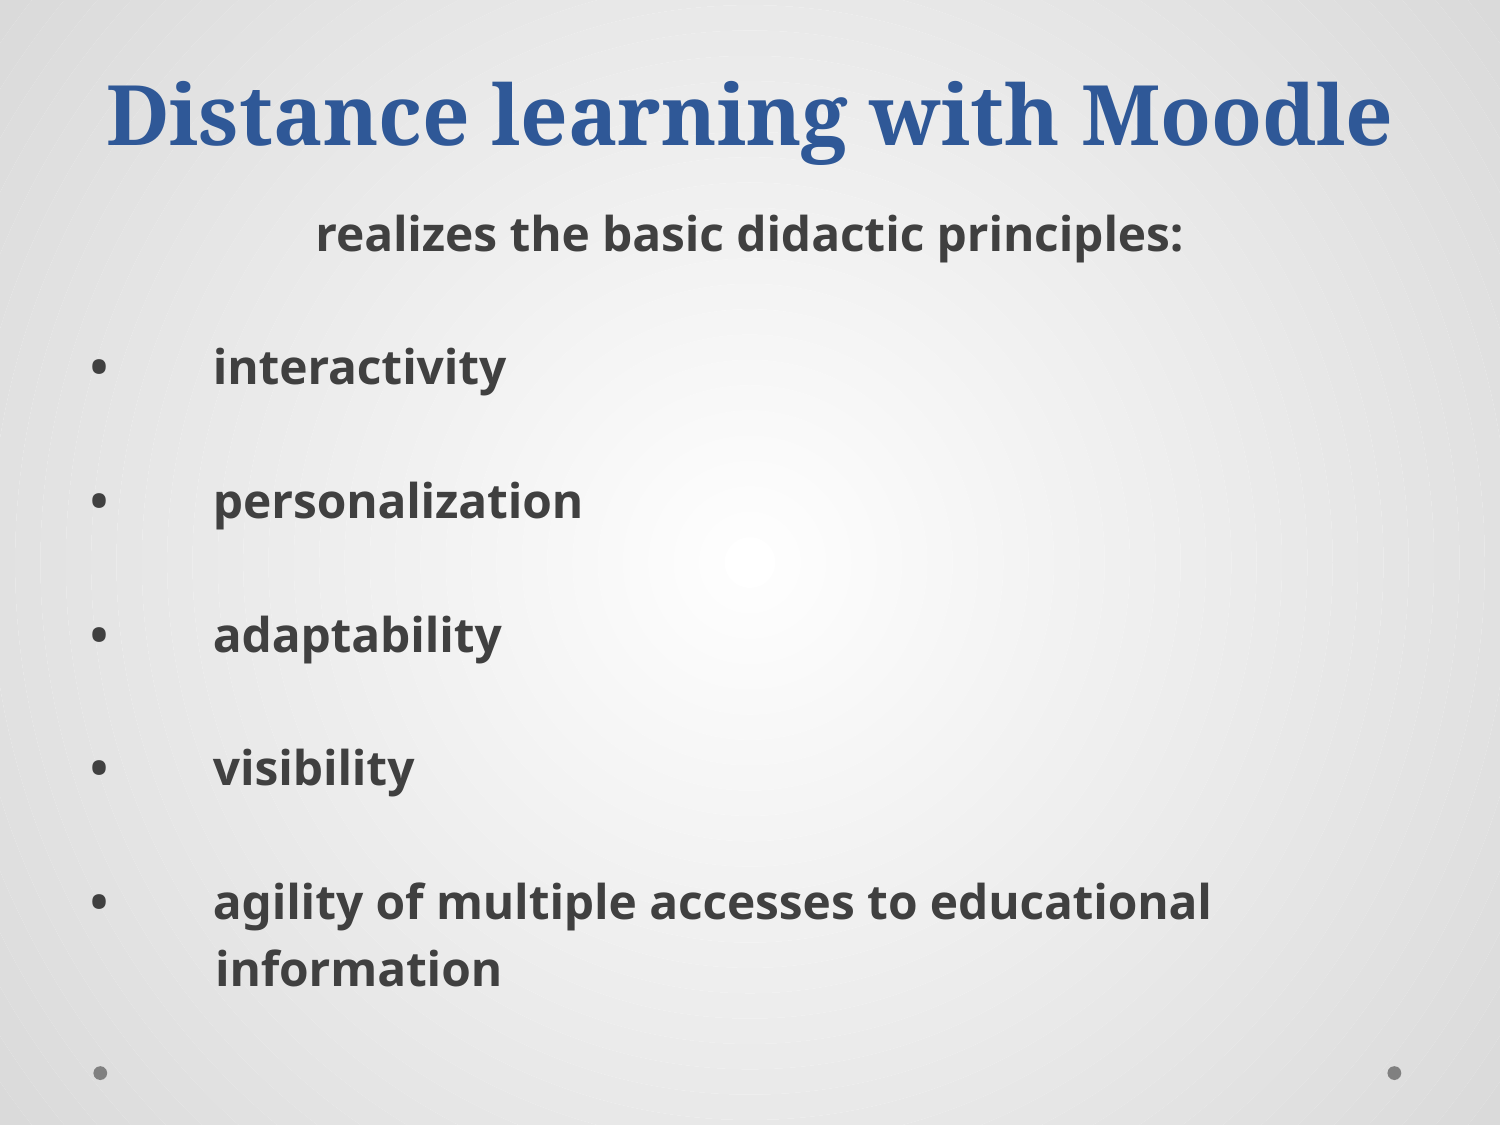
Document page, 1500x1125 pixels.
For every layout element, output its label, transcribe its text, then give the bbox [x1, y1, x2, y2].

list realizes the basic didactic principles: • interactivity • personalization • adaptability • visibility • agility of multiple accesses to educational information [75, 196, 1425, 1005]
title Distance learning with Moodle [75, 0, 1425, 196]
